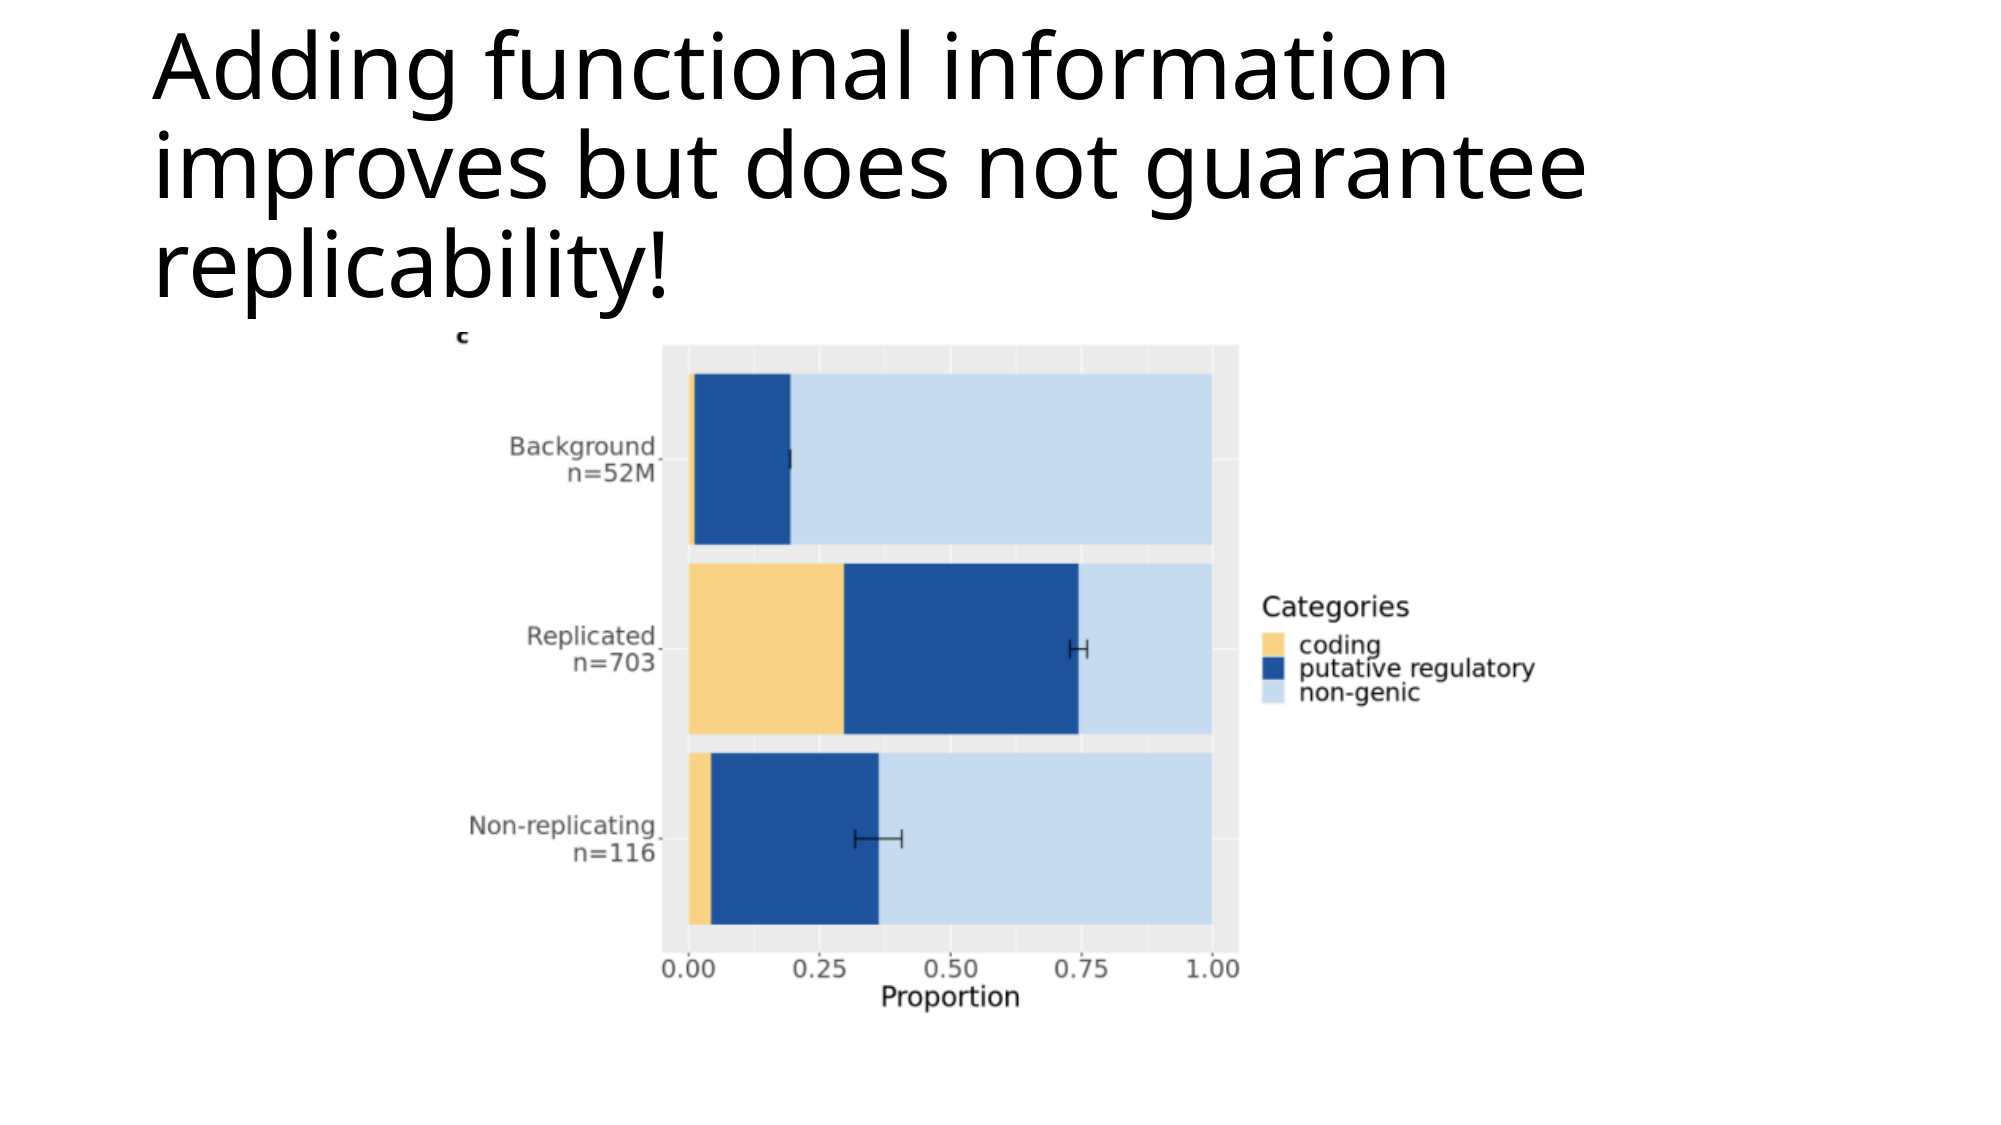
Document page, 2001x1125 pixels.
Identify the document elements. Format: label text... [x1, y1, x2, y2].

picture [444, 332, 1695, 1022]
title Adding functional information improves but does not guarantee replicability! [137, 59, 1863, 278]
